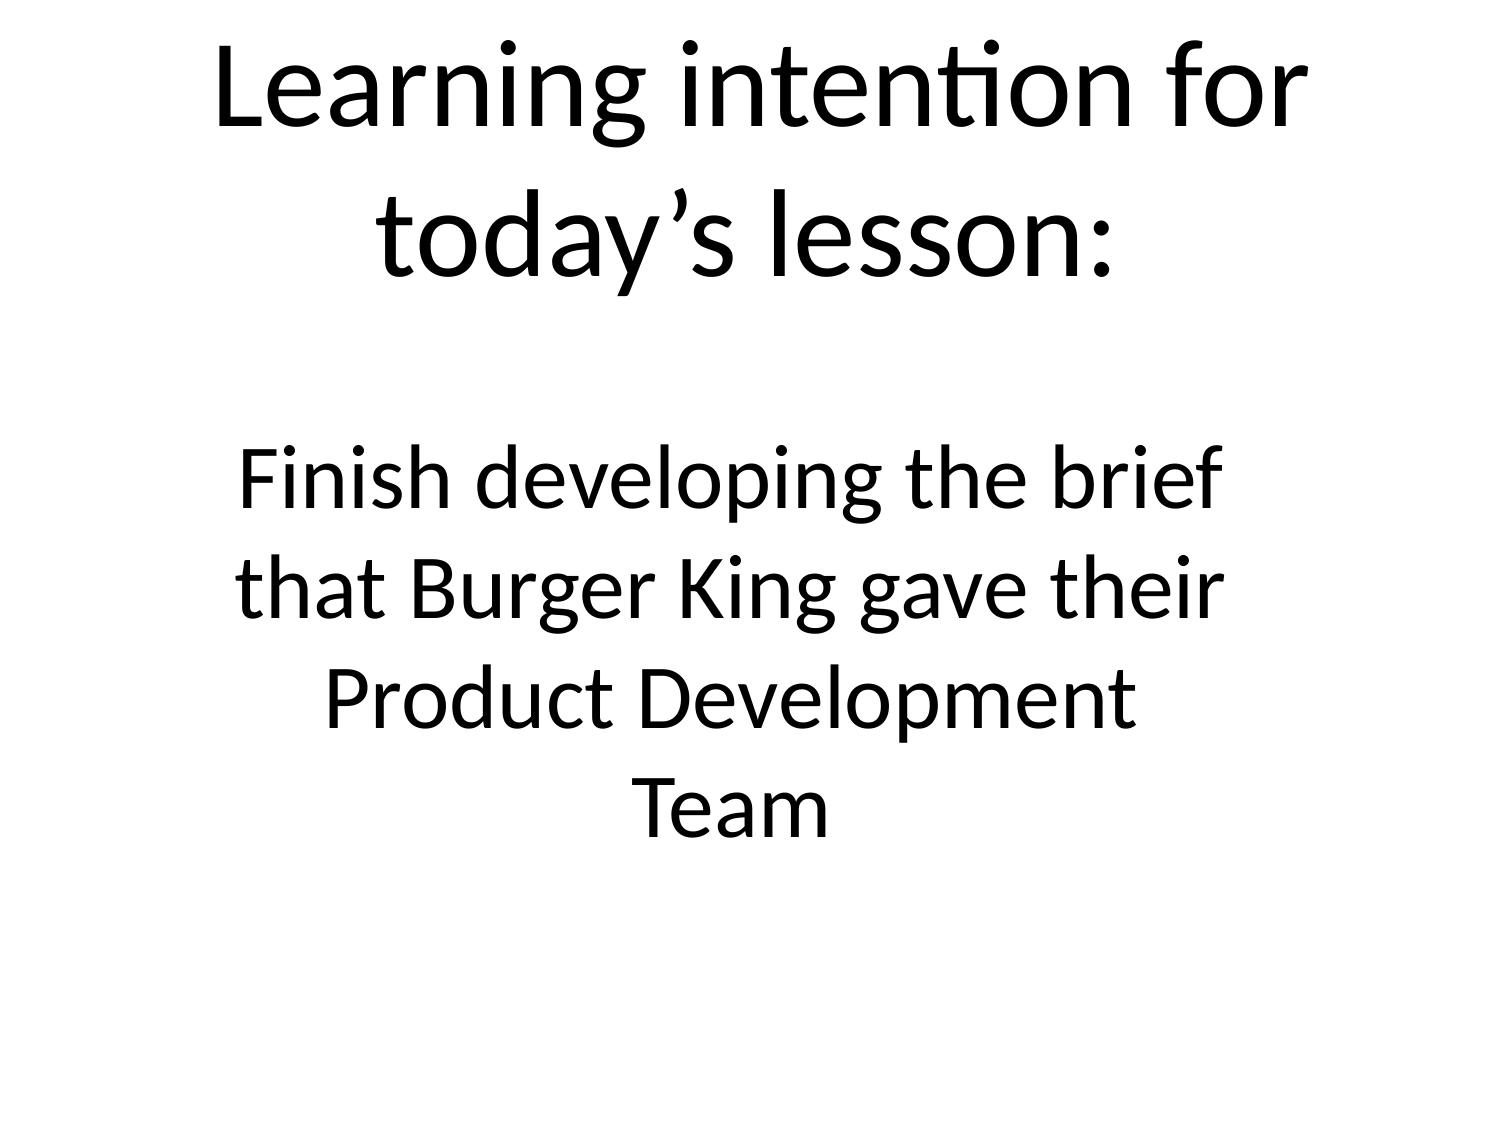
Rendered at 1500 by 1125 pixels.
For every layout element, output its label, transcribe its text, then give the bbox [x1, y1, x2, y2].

subtitle Finish developing the brief that Burger King gave their Product Development Team [206, 408, 1257, 697]
title Learning intention for today’s lesson: [123, 30, 1399, 273]
